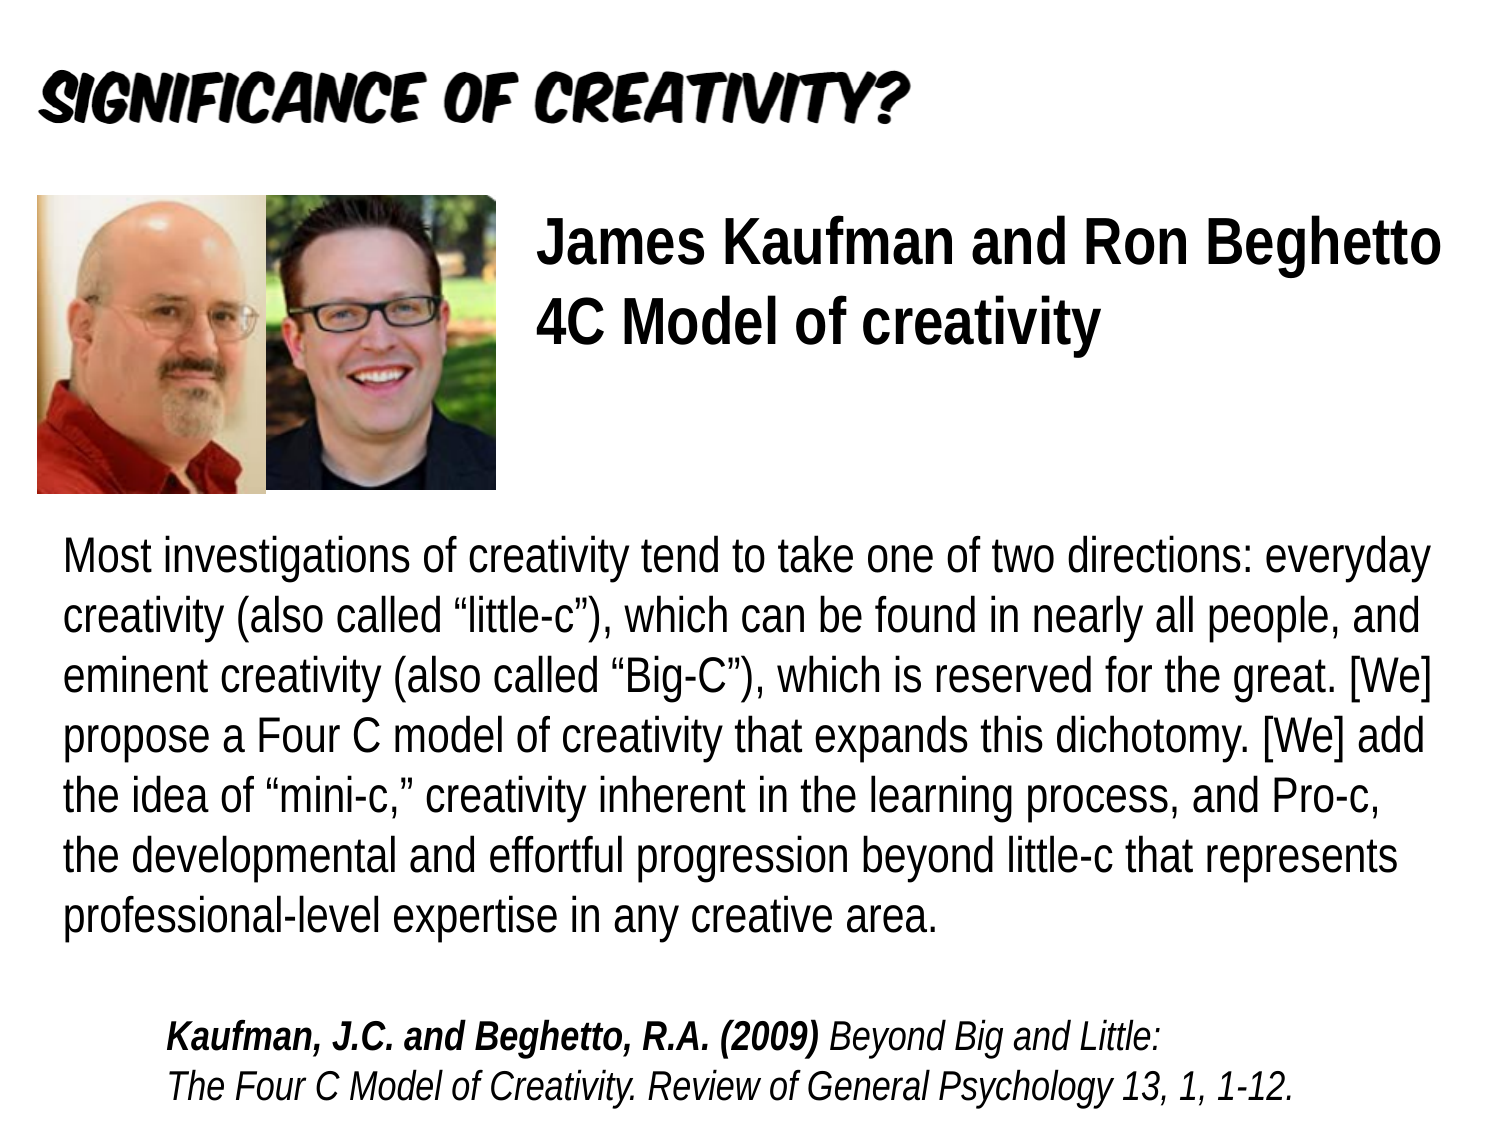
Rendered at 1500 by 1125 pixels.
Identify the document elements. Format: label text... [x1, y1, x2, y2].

text_box Most investigations of creativity tend to take one of two directions: everyday creativity (also called “little-c”), which can be found in nearly all people, and eminent creativity (also called “Big-C”), which is reserved for the great. [We] propose a Four C model of creativity that expands this dichotomy. [We] add the idea of “mini-c,” creativity inherent in the learning process, and Pro-c, the developmental and effortful progression beyond little-c that represents professional-level expertise in any creative area. [48, 515, 1451, 950]
picture [37, 195, 496, 495]
picture [34, 66, 914, 130]
text_box James Kaufman and Ron Beghetto 4C Model of creativity [521, 190, 1459, 366]
text_box Kaufman, J.C. and Beghetto, R.A. (2009) Beyond Big and Little: The Four C Model of Creativity. Review of General Psychology 13, 1, 1-12. [151, 1001, 1500, 1117]
